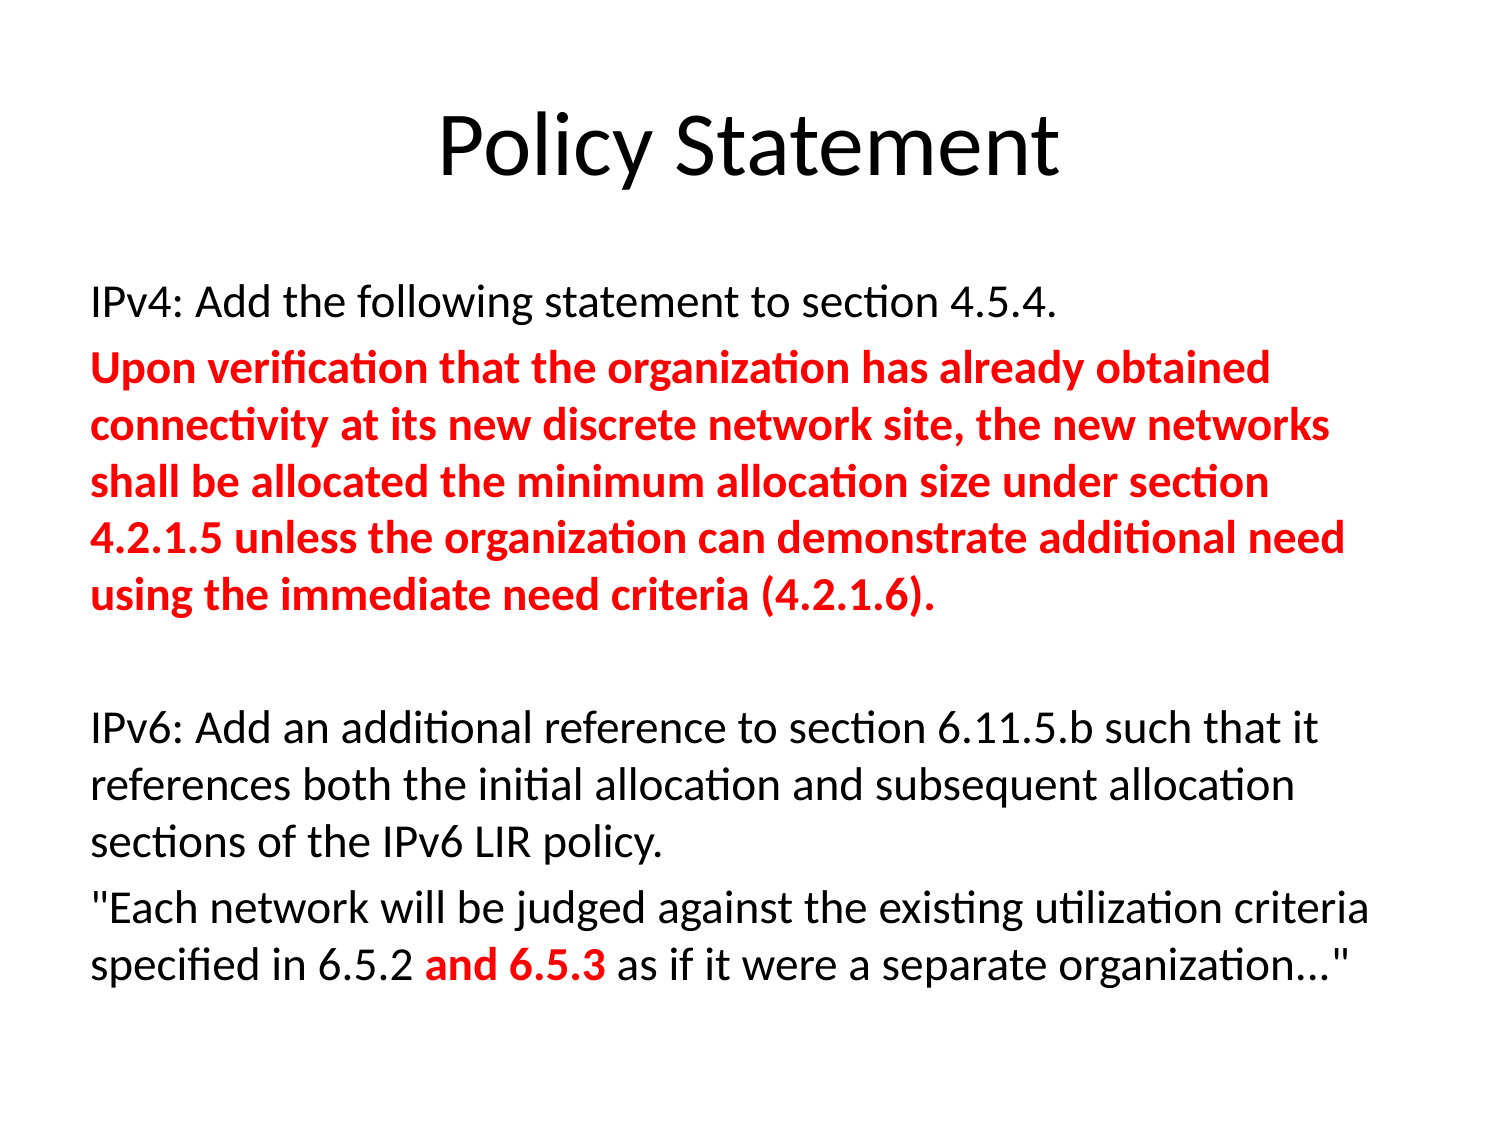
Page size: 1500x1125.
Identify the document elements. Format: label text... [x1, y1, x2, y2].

title Policy Statement [75, 45, 1425, 233]
list IPv4: Add the following statement to section 4.5.4. Upon verification that the organization has already obtained connectivity at its new discrete network site, the new networks shall be allocated the minimum allocation size under section 4.2.1.5 unless the organization can demonstrate additional need using the immediate need criteria (4.2.1.6). IPv6: Add an additional reference to section 6.11.5.b such that it references both the initial allocation and subsequent allocation sections of the IPv6 LIR policy. "Each network will be judged against the existing utilization criteria specified in 6.5.2 and 6.5.3 as if it were a separate organization..." [75, 262, 1425, 1005]
